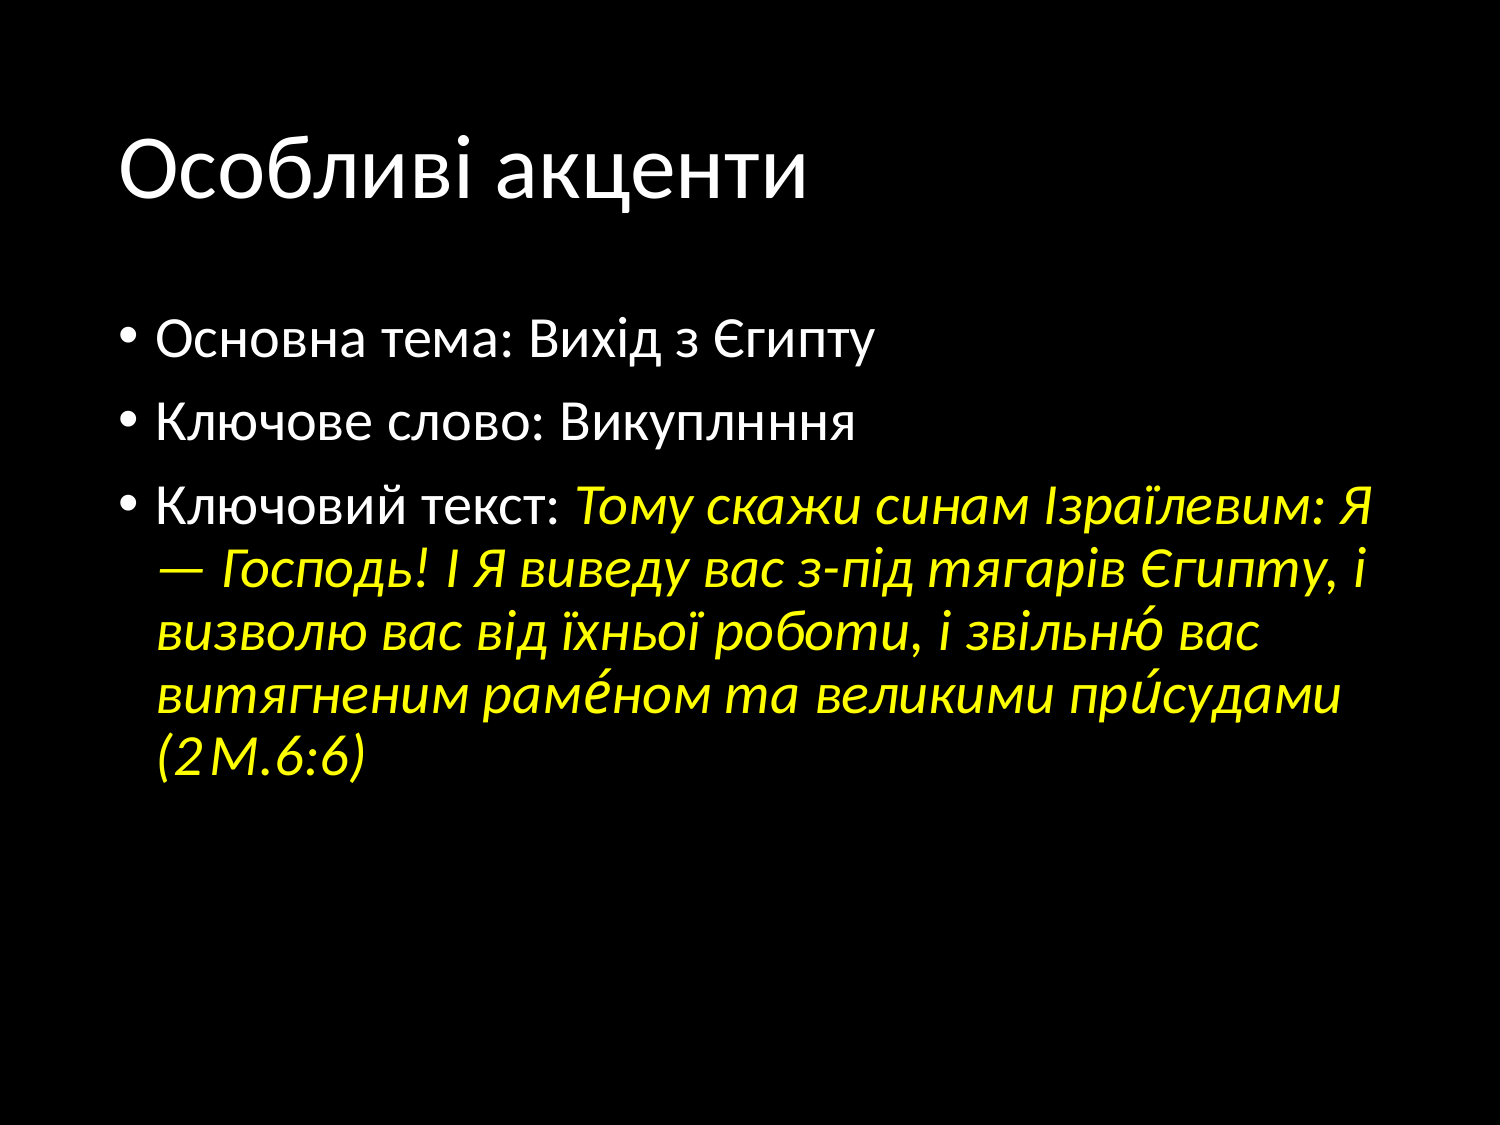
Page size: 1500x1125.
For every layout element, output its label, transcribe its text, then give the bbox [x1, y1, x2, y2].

title Особливі акценти [103, 59, 1397, 278]
list Основна тема: Вихід з Єгипту Ключове слово: Викуплнння Ключовий текст: Тому скажи синам Ізраїлевим: Я — Господь! І Я виведу вас з-під тягарів Єгипту, і визволю вас від їхньої роботи, і звільню́ вас витягненим раме́ном та великими при́судами (2 М.6:6) [103, 299, 1397, 1014]
